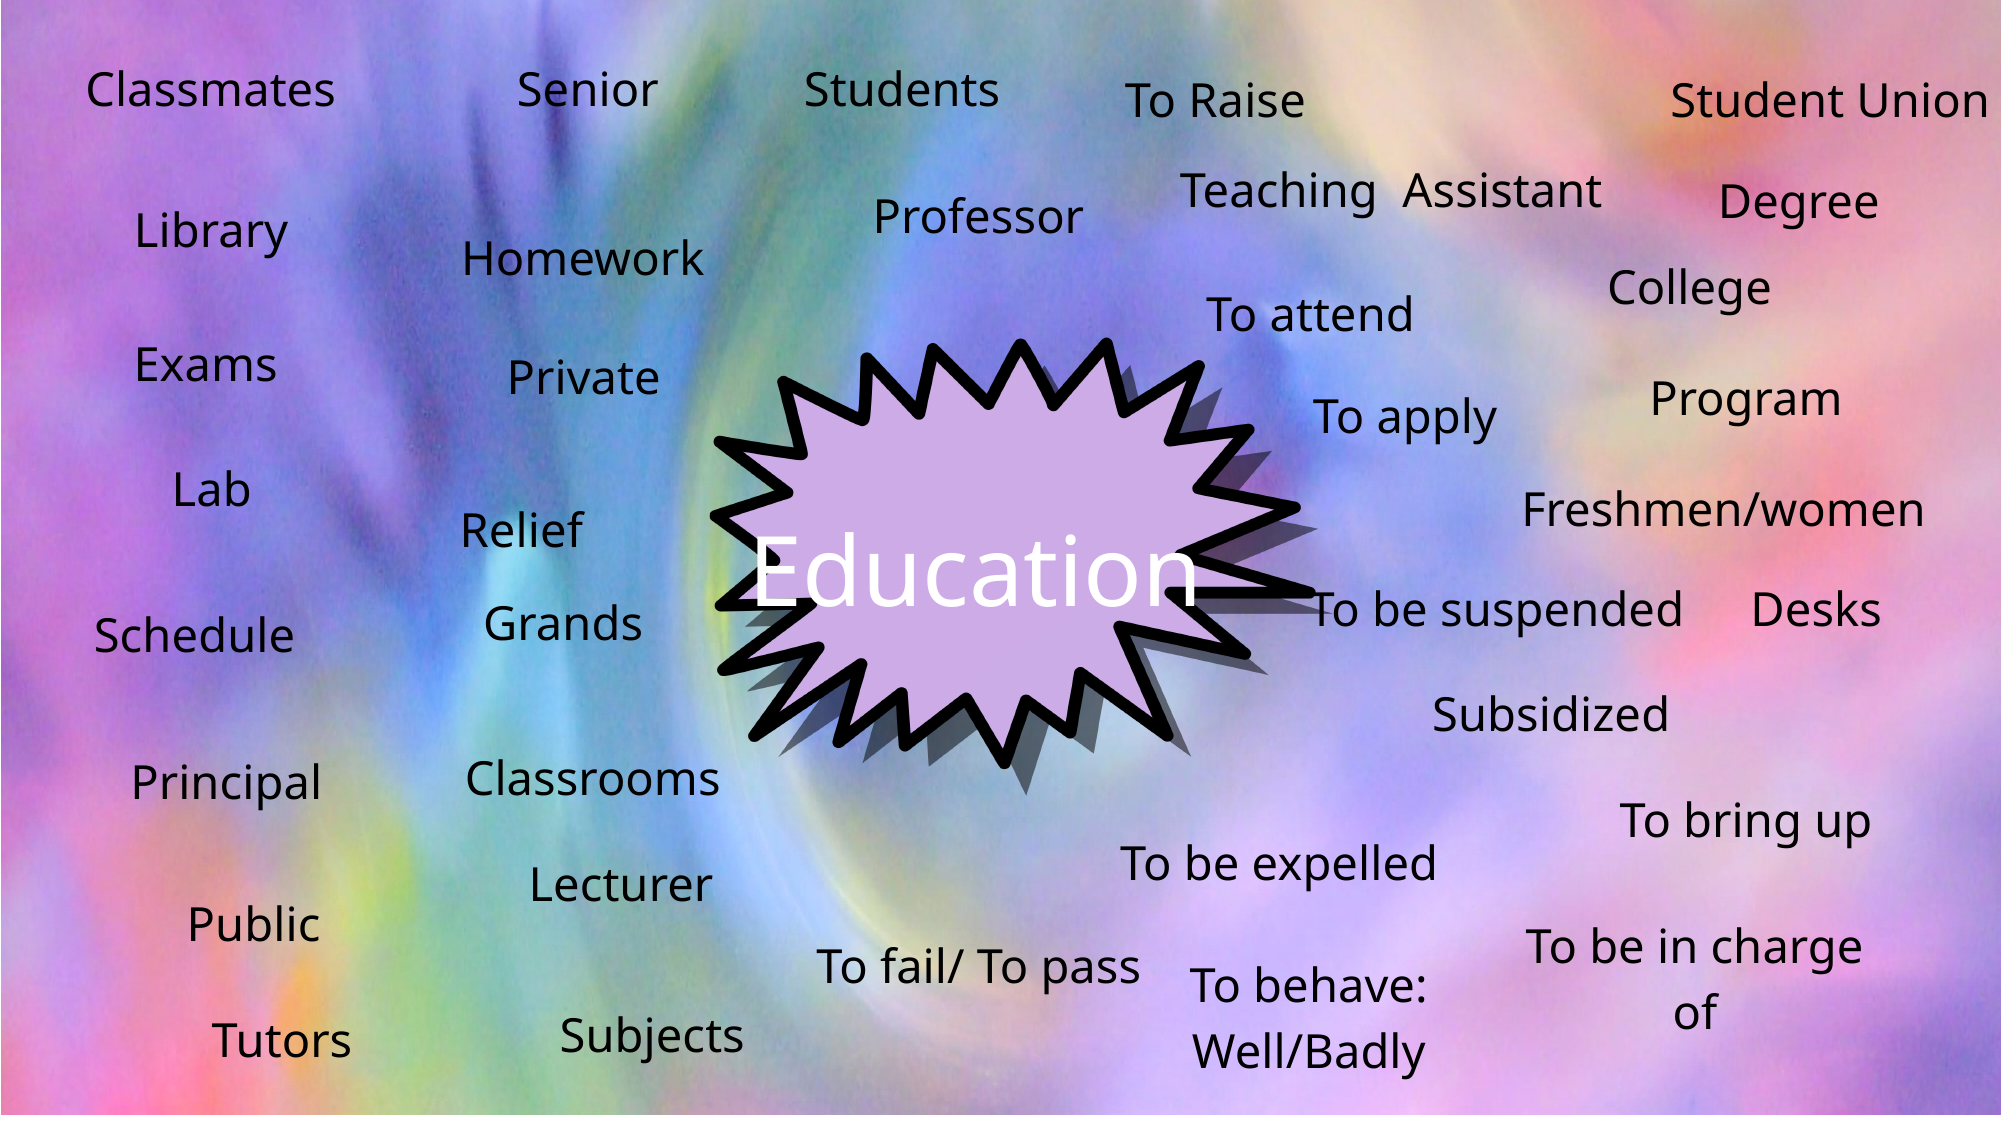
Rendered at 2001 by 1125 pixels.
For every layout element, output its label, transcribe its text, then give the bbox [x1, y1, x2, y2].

text_box Private [414, 338, 754, 405]
text_box [709, 626, 1333, 796]
text_box Classmates [41, 50, 381, 117]
text_box Professor [809, 177, 1149, 244]
text_box Grands [393, 583, 733, 650]
text_box To behave: Well/Badly [1139, 945, 1479, 1078]
text_box Relief [442, 491, 601, 558]
text_box Lab [42, 450, 382, 517]
text_box To be expelled [1065, 824, 1494, 891]
text_box Public [84, 884, 424, 951]
text_box Freshmen/women [1506, 470, 1941, 537]
text_box Education [660, 489, 1291, 626]
text_box Homework [413, 218, 753, 285]
text_box To be in charge of [1525, 907, 1865, 1040]
text_box Desks [1714, 569, 1986, 636]
text_box Senior [515, 50, 661, 117]
text_box Schedule [25, 595, 365, 663]
text_box [1, 0, 2000, 1115]
text_box Students [732, 50, 1073, 117]
text_box To fail/ To pass [809, 926, 1149, 993]
text_box To bring up [1576, 780, 1916, 847]
text_box To Raise [1110, 60, 1321, 127]
text_box College [1520, 247, 1860, 314]
text_box To be suspended [1279, 569, 1714, 636]
text_box Exams [36, 324, 376, 391]
text_box Tutors [112, 1001, 452, 1068]
text_box Subjects [482, 995, 822, 1062]
text_box Teaching Assistant [1153, 151, 1630, 218]
text_box To apply [1290, 376, 1520, 443]
text_box Lecturer [451, 844, 791, 911]
text_box Classrooms [423, 739, 763, 806]
text_box [709, 337, 1333, 569]
text_box Degree [1629, 162, 1969, 229]
text_box Principal [56, 742, 397, 809]
text_box Student Union [1660, 60, 2000, 127]
text_box Subsidized [1381, 674, 1721, 741]
text_box To attend [1141, 274, 1481, 341]
text_box Program [1576, 359, 1916, 426]
text_box Library [41, 190, 381, 257]
